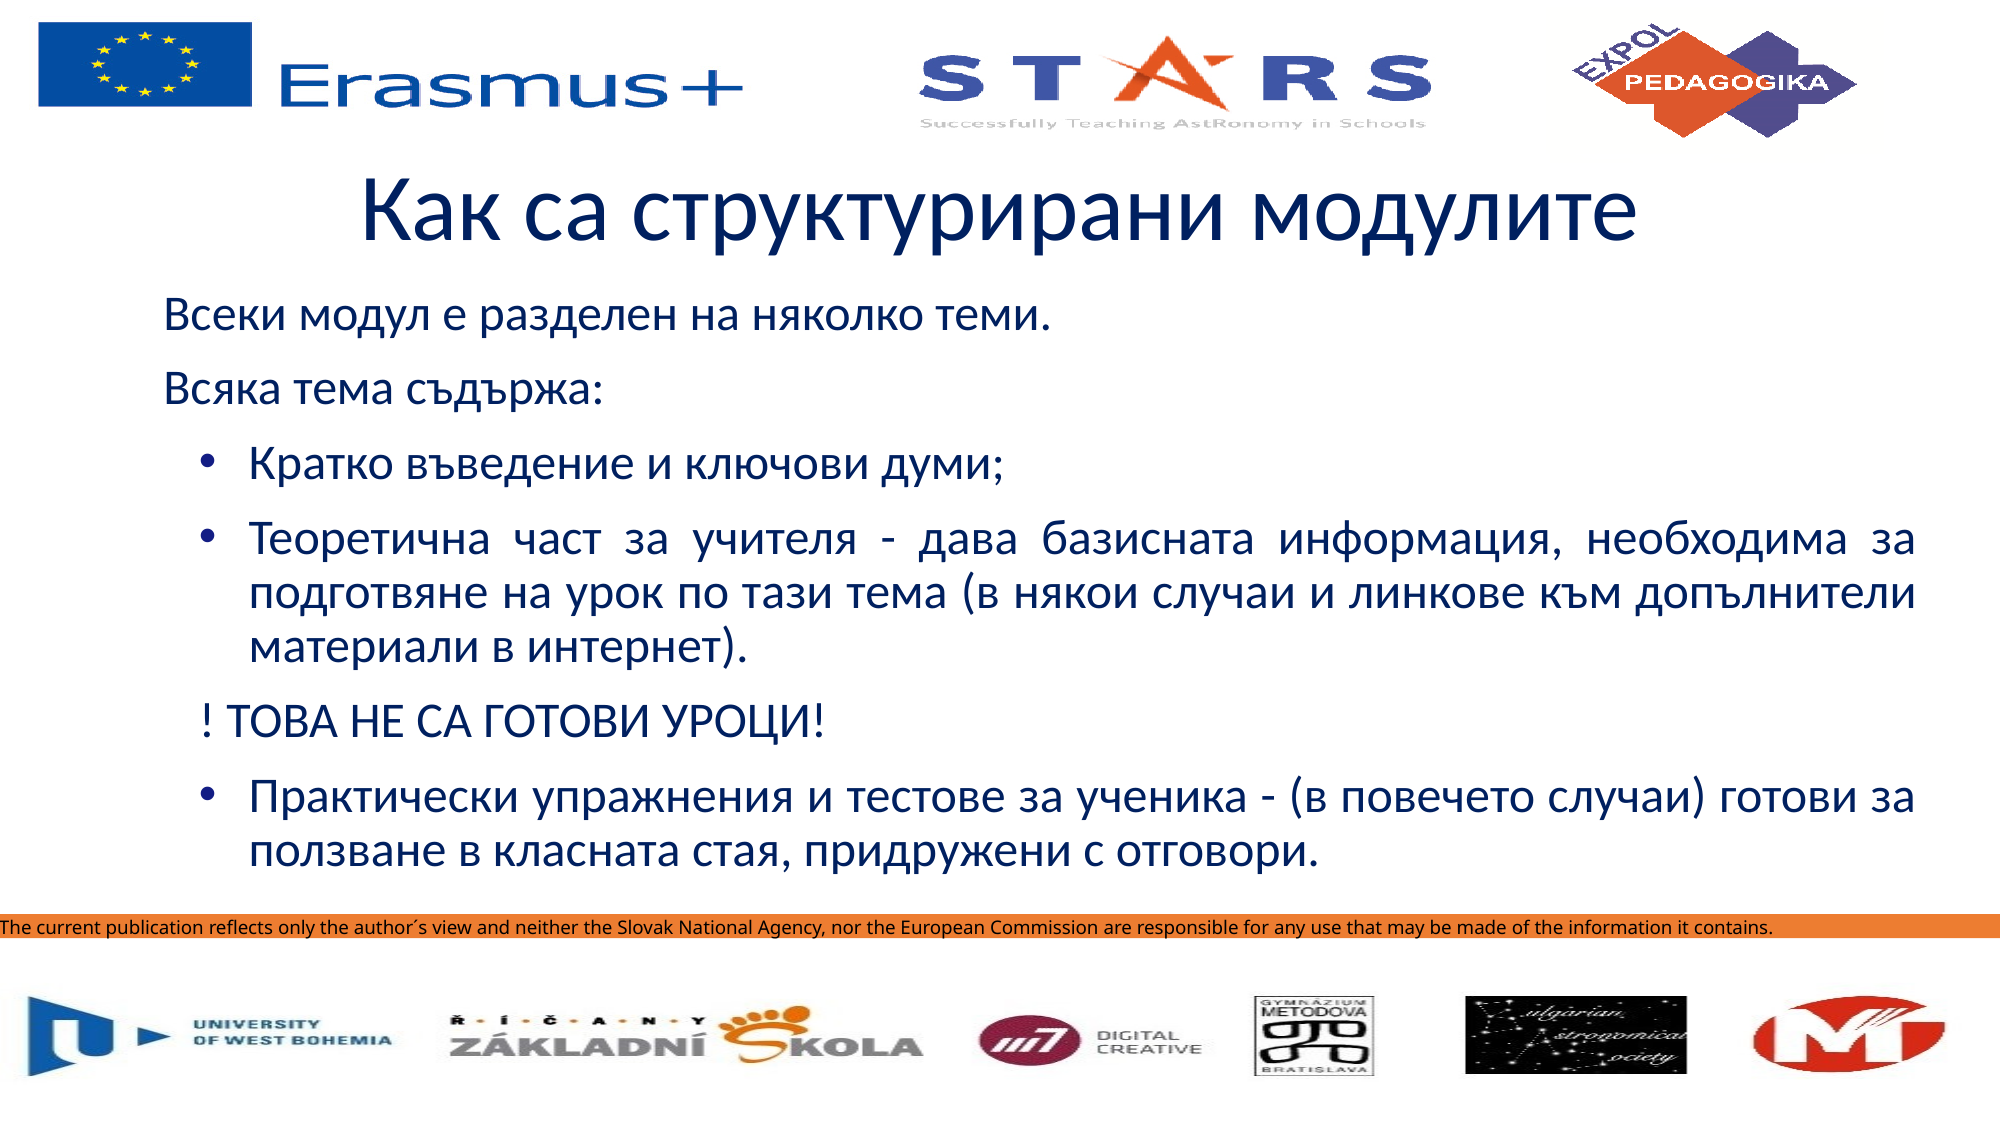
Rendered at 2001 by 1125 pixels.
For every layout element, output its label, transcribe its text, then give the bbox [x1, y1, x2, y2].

text_box The current publication reflects only the author´s view and neither the Slovak National Agency, nor the European Commission are responsible for any use that may be made of the information it contains. [0, 914, 2000, 939]
list Всеки модул е разделен на няколко теми. Всяка тема съдържа: Кратко въведение и ключови думи; Теоретична част за учителя - дава базисната информация, необходима за подготвяне на урок по тази тема (в някои случаи и линкове към допълнители материали в интернет). ! ТОВА НЕ СА ГОТОВИ УРОЦИ! Практически упражнения и тестове за ученика - (в повечето случаи) готови за ползване в класната стая, придружени с отговори. [12, 286, 1919, 927]
picture [0, 951, 2000, 1125]
picture [0, 0, 2000, 173]
title Как са структурирани модулите [249, 173, 1751, 262]
